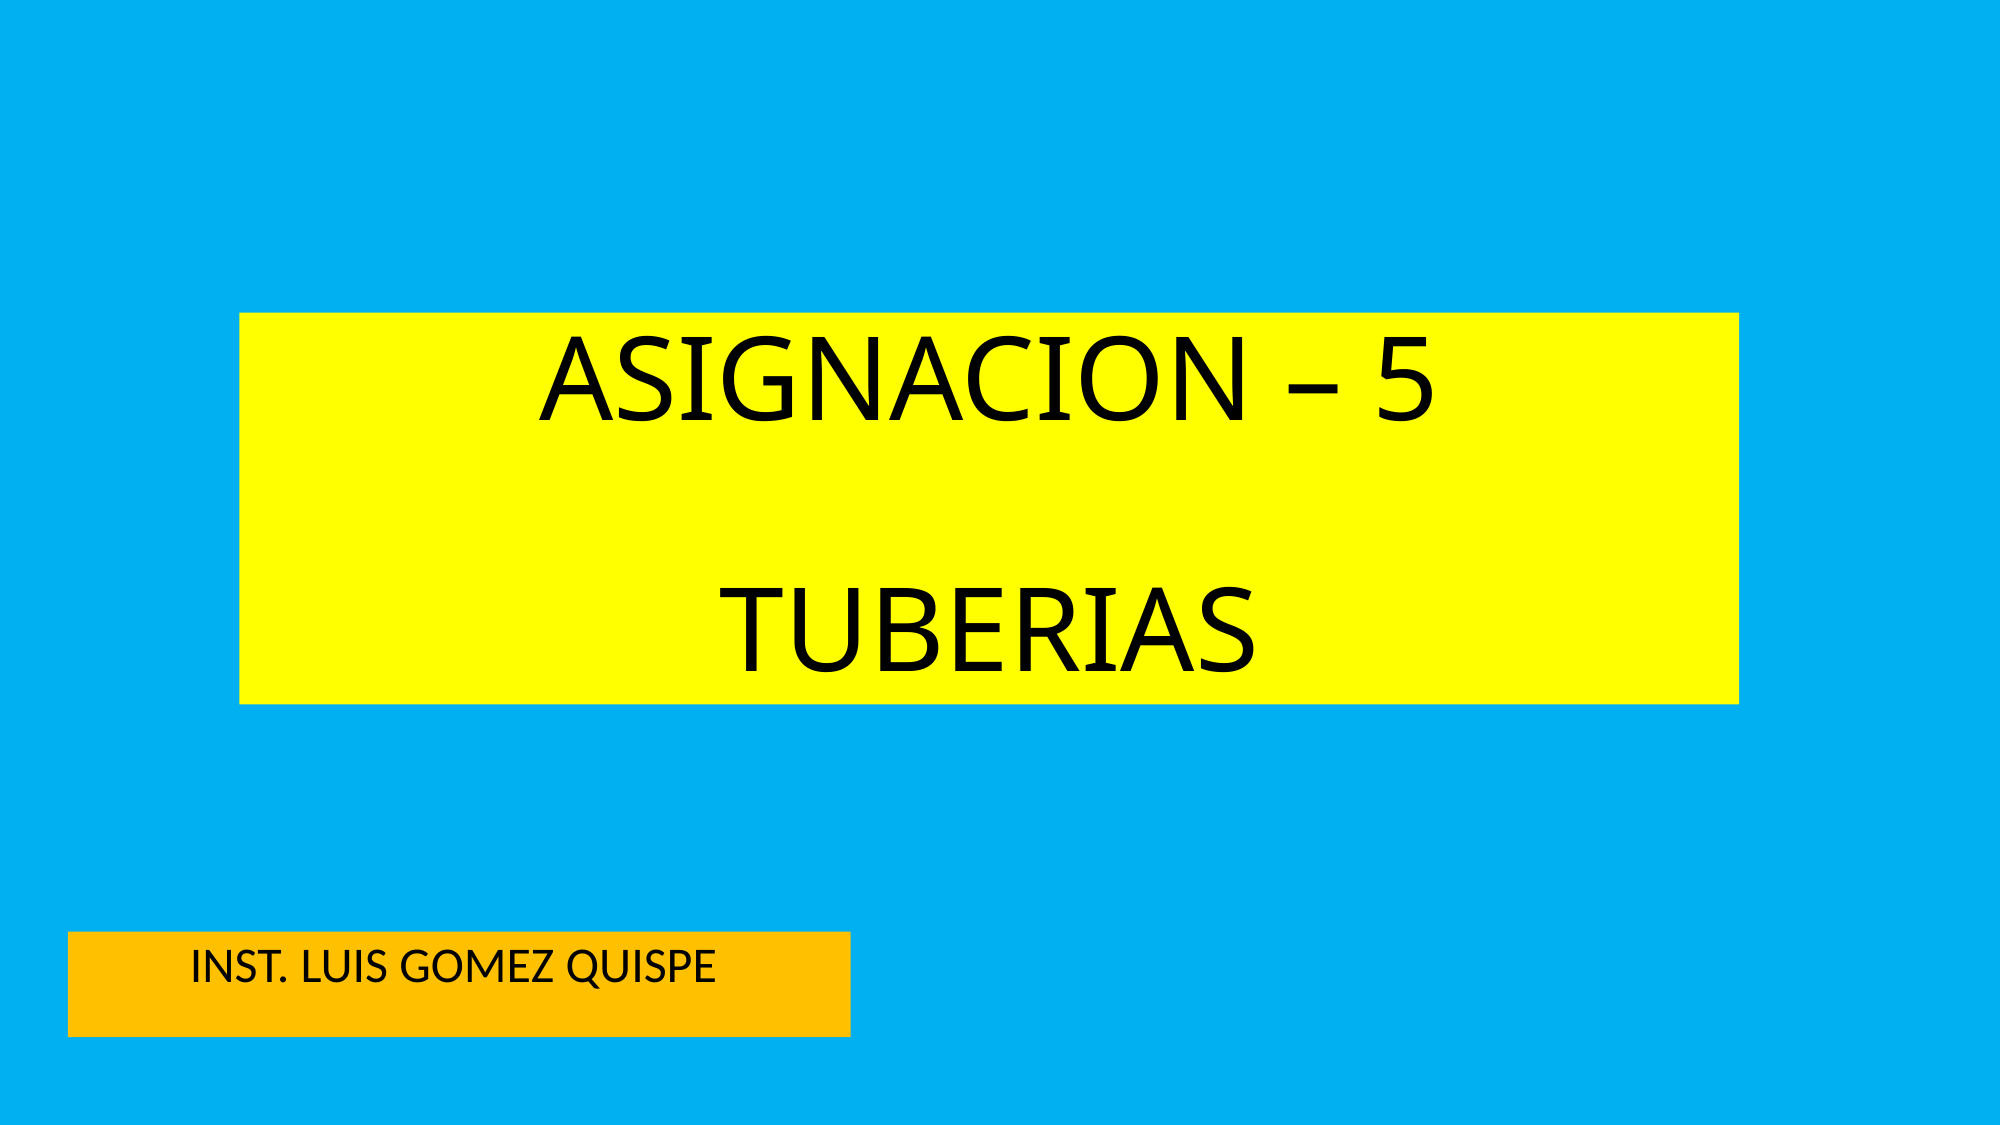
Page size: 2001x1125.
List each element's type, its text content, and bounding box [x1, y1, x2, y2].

title ASIGNACION – 5 TUBERIAS [239, 312, 1740, 705]
subtitle INST. LUIS GOMEZ QUISPE [67, 931, 851, 1038]
